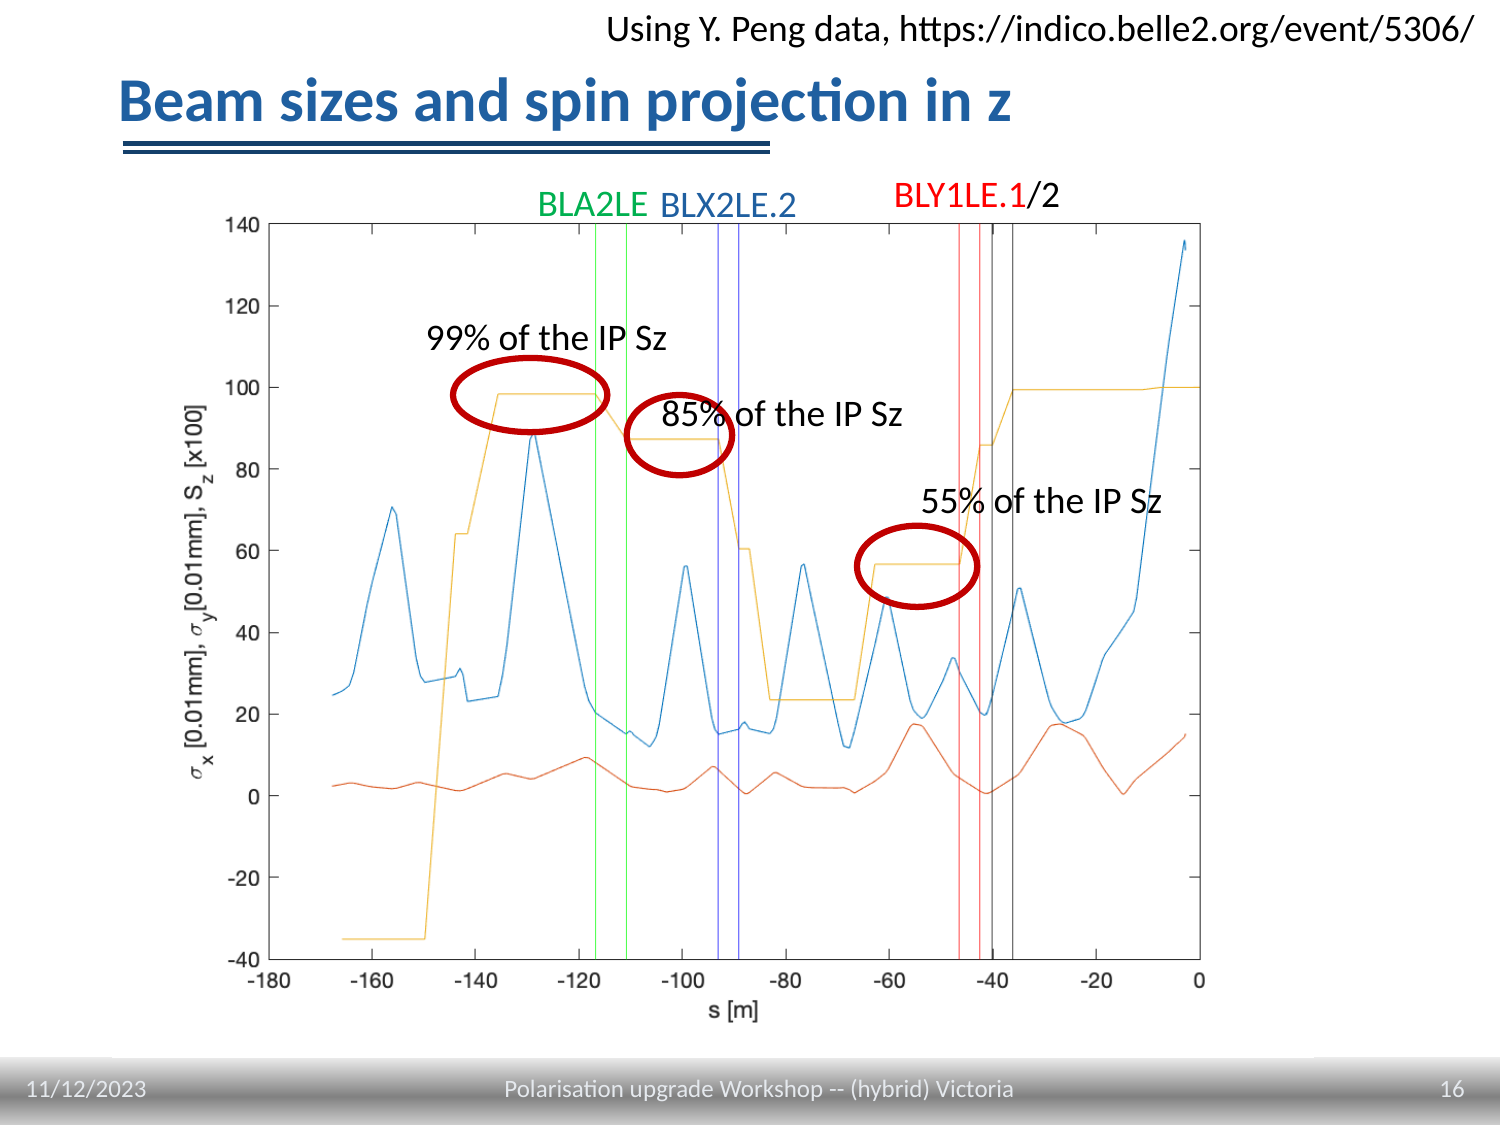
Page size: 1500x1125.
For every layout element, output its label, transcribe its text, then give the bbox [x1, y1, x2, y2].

picture [112, 156, 1314, 1058]
slide_number 16 [1313, 1057, 1480, 1118]
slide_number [10, 1057, 196, 1118]
title Beam sizes and spin projection in z [103, 59, 1397, 144]
footer Polarisation upgrade Workshop -- (hybrid) Victoria [288, 1058, 1231, 1118]
text_box Using Y. Peng data, https://indico.belle2.org/event/5306/ [591, 0, 1500, 57]
